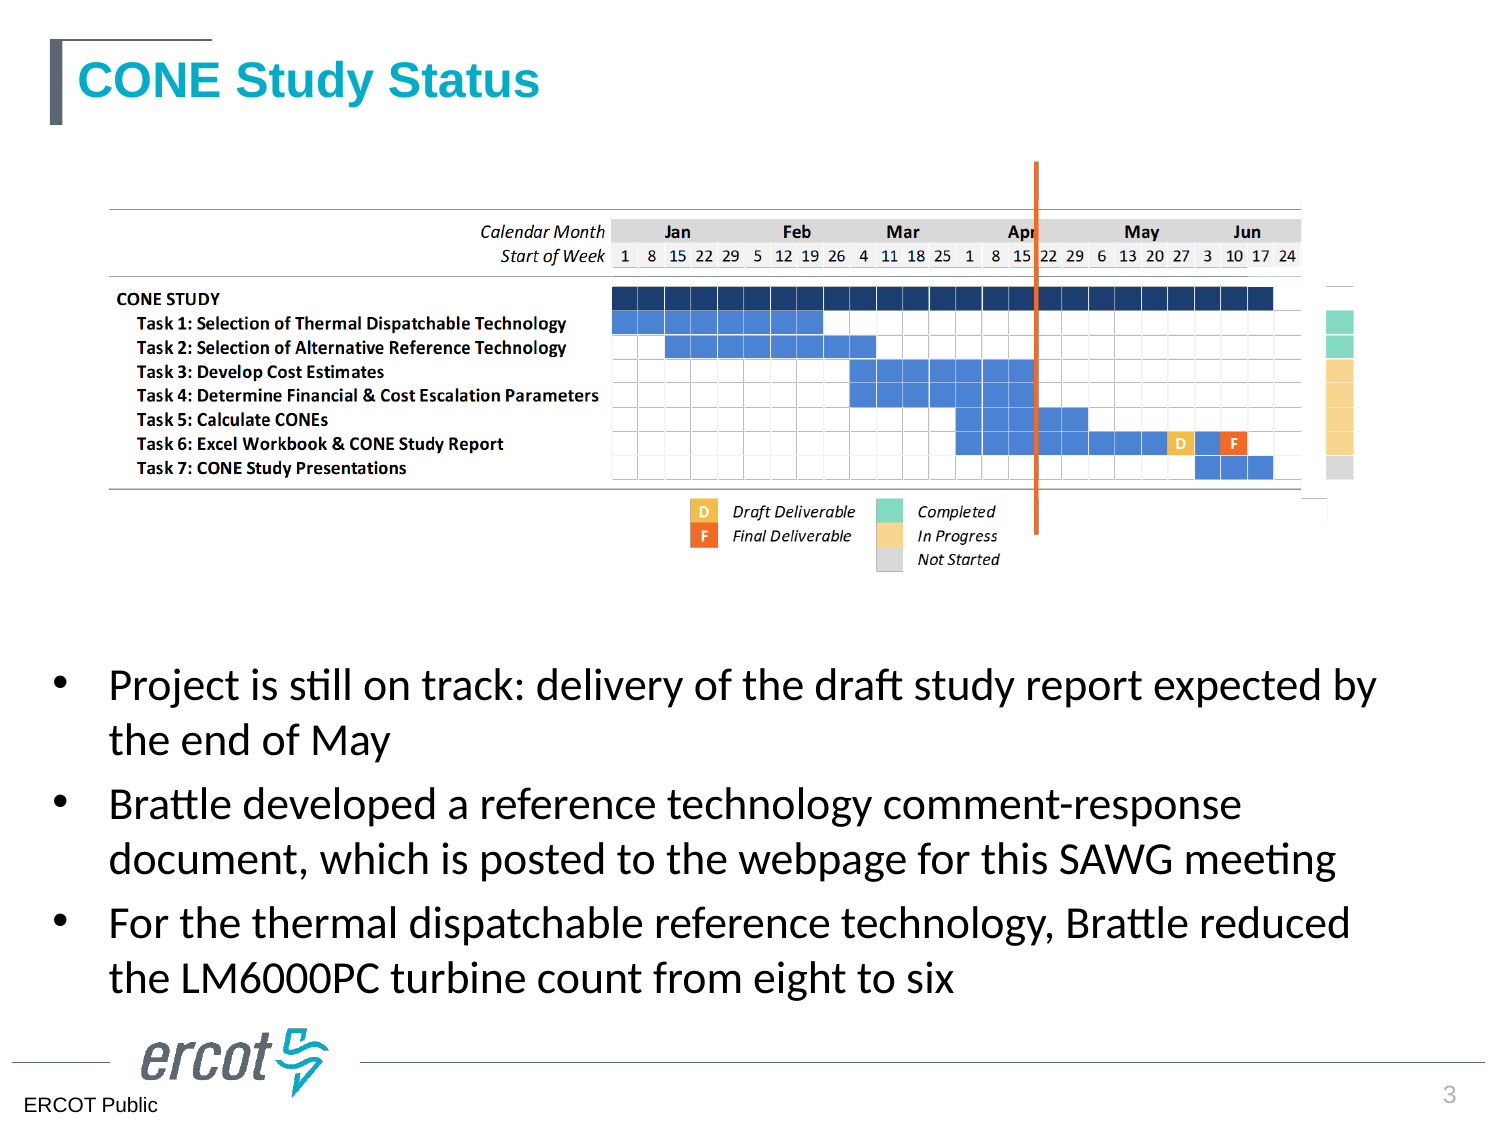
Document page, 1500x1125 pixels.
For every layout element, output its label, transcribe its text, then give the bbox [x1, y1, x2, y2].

slide_number 3 [1412, 1076, 1488, 1112]
picture [137, 1024, 332, 1100]
title CONE Study Status [62, 39, 1450, 125]
picture [108, 160, 1354, 572]
text_box Project is still on track: delivery of the draft study report expected by the end of May Brattle developed a reference technology comment-response document, which is posted to the webpage for this SAWG meeting For the thermal dispatchable reference technology, Brattle reduced the LM6000PC turbine count from eight to six [37, 646, 1425, 1010]
